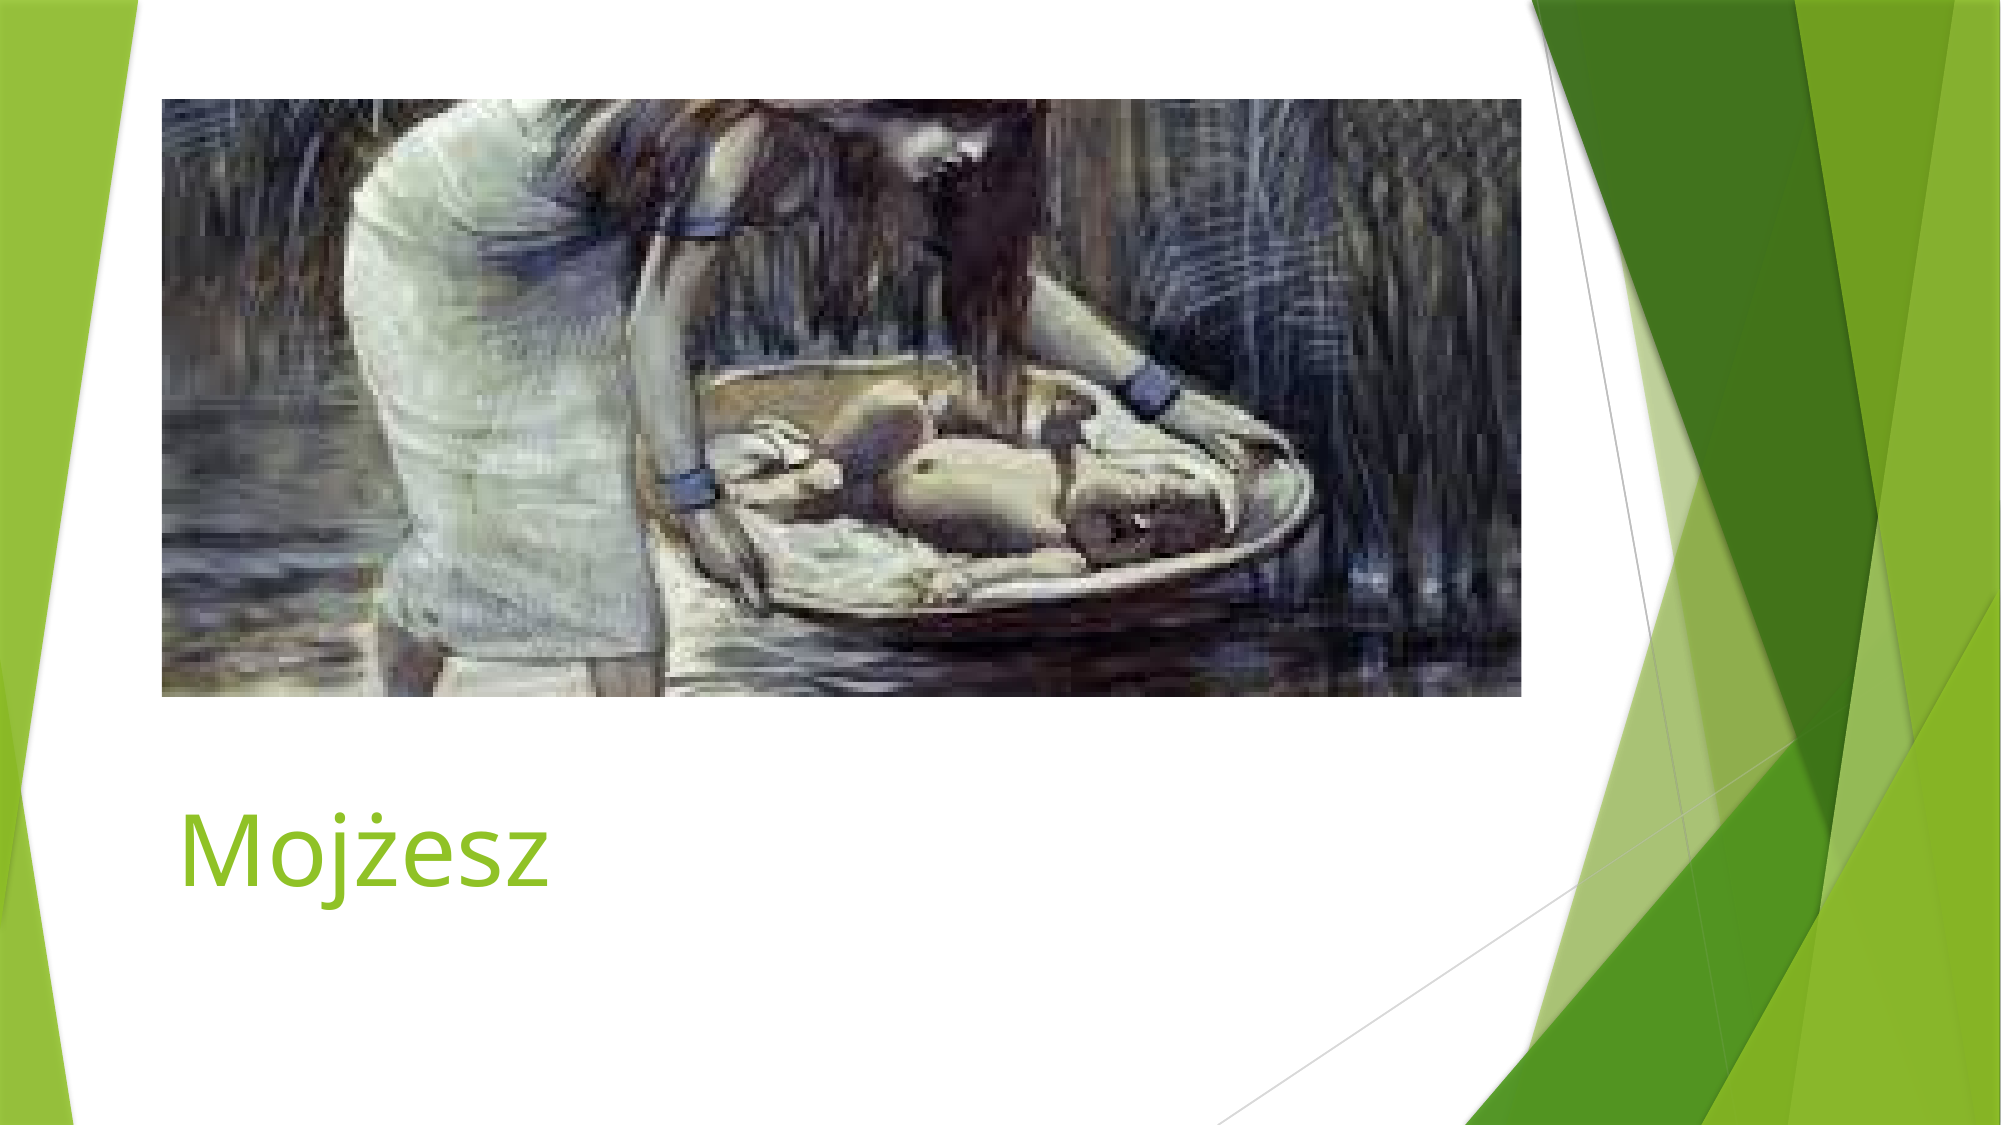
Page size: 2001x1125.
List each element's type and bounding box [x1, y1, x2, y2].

text_box [0, 0, 2000, 1125]
list [161, 99, 1522, 697]
